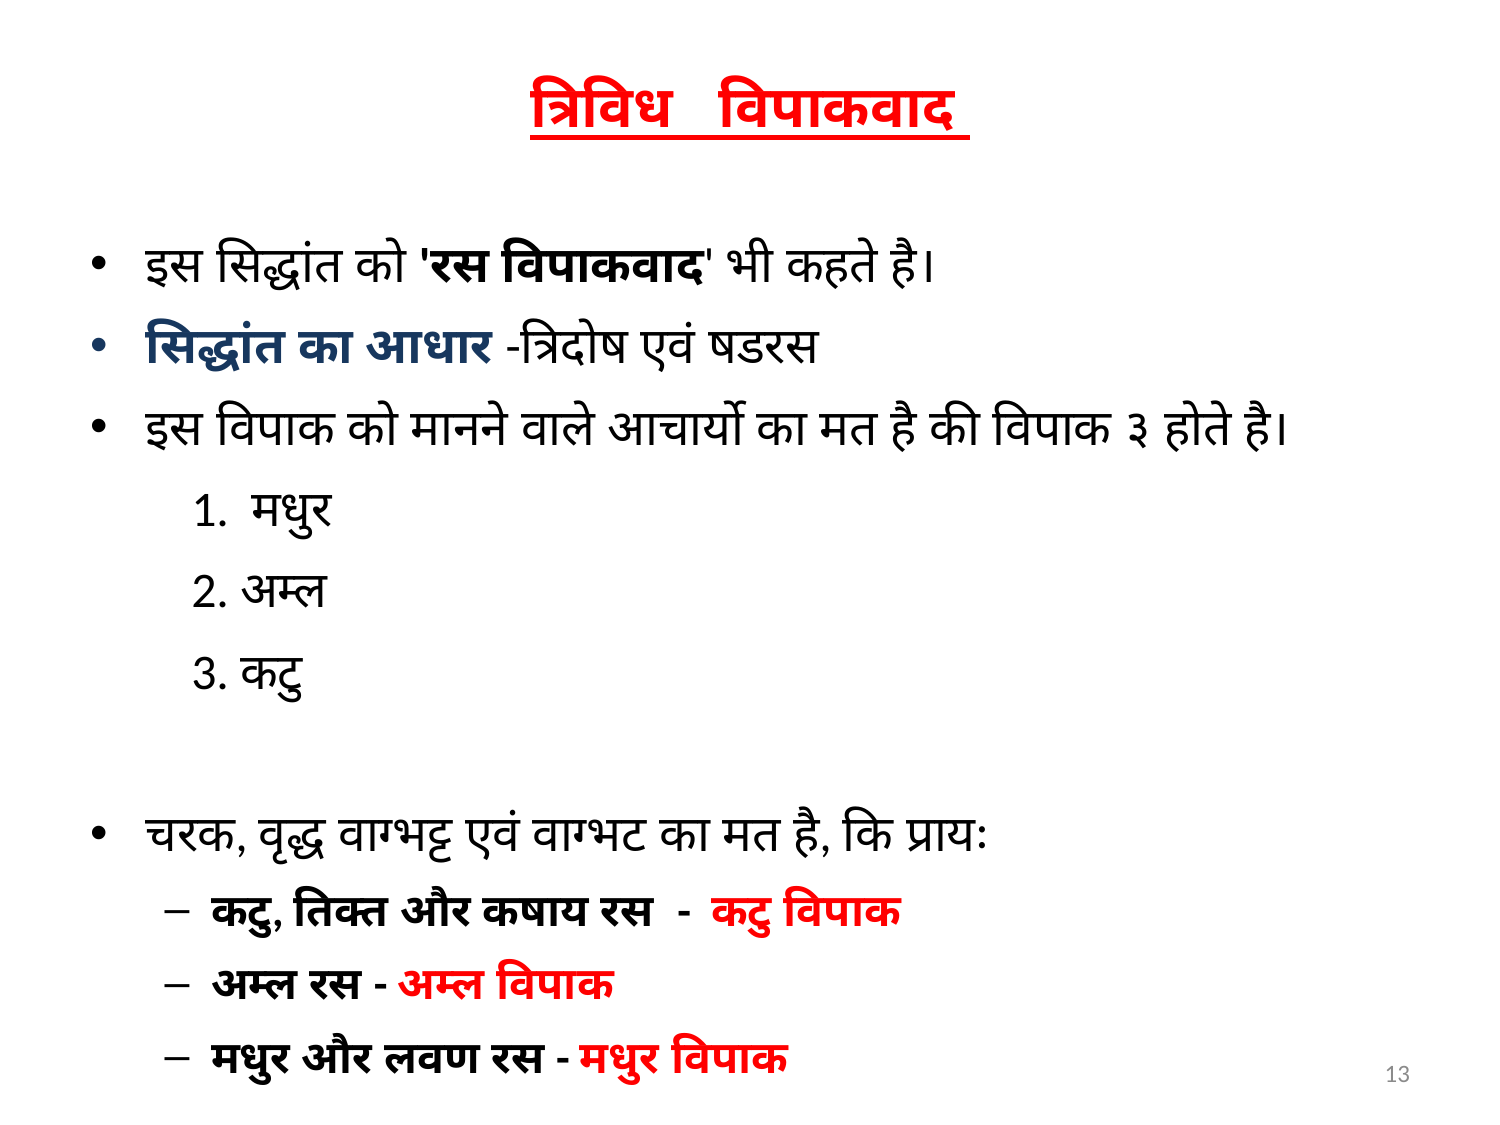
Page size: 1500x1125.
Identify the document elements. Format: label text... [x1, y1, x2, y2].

slide_number 13 [1074, 1042, 1425, 1103]
list त्रिविध विपाकवाद इस सिद्धांत को 'रस विपाकवाद' भी कहते है। सिद्धांत का आधार -त्रिदोष एवं षडरस इस विपाक को मानने वाले आचार्यो का मत है की विपाक ३ होते है। 1. मधुर 2. अम्ल 3. कटु चरक, वृद्ध वाग्भट्ट एवं वाग्भट का मत है, कि प्रायः कटु, तिक्त और कषाय रस - कटु विपाक अम्ल रस - अम्ल विपाक मधुर और लवण रस - मधुर विपाक [75, 62, 1425, 1100]
